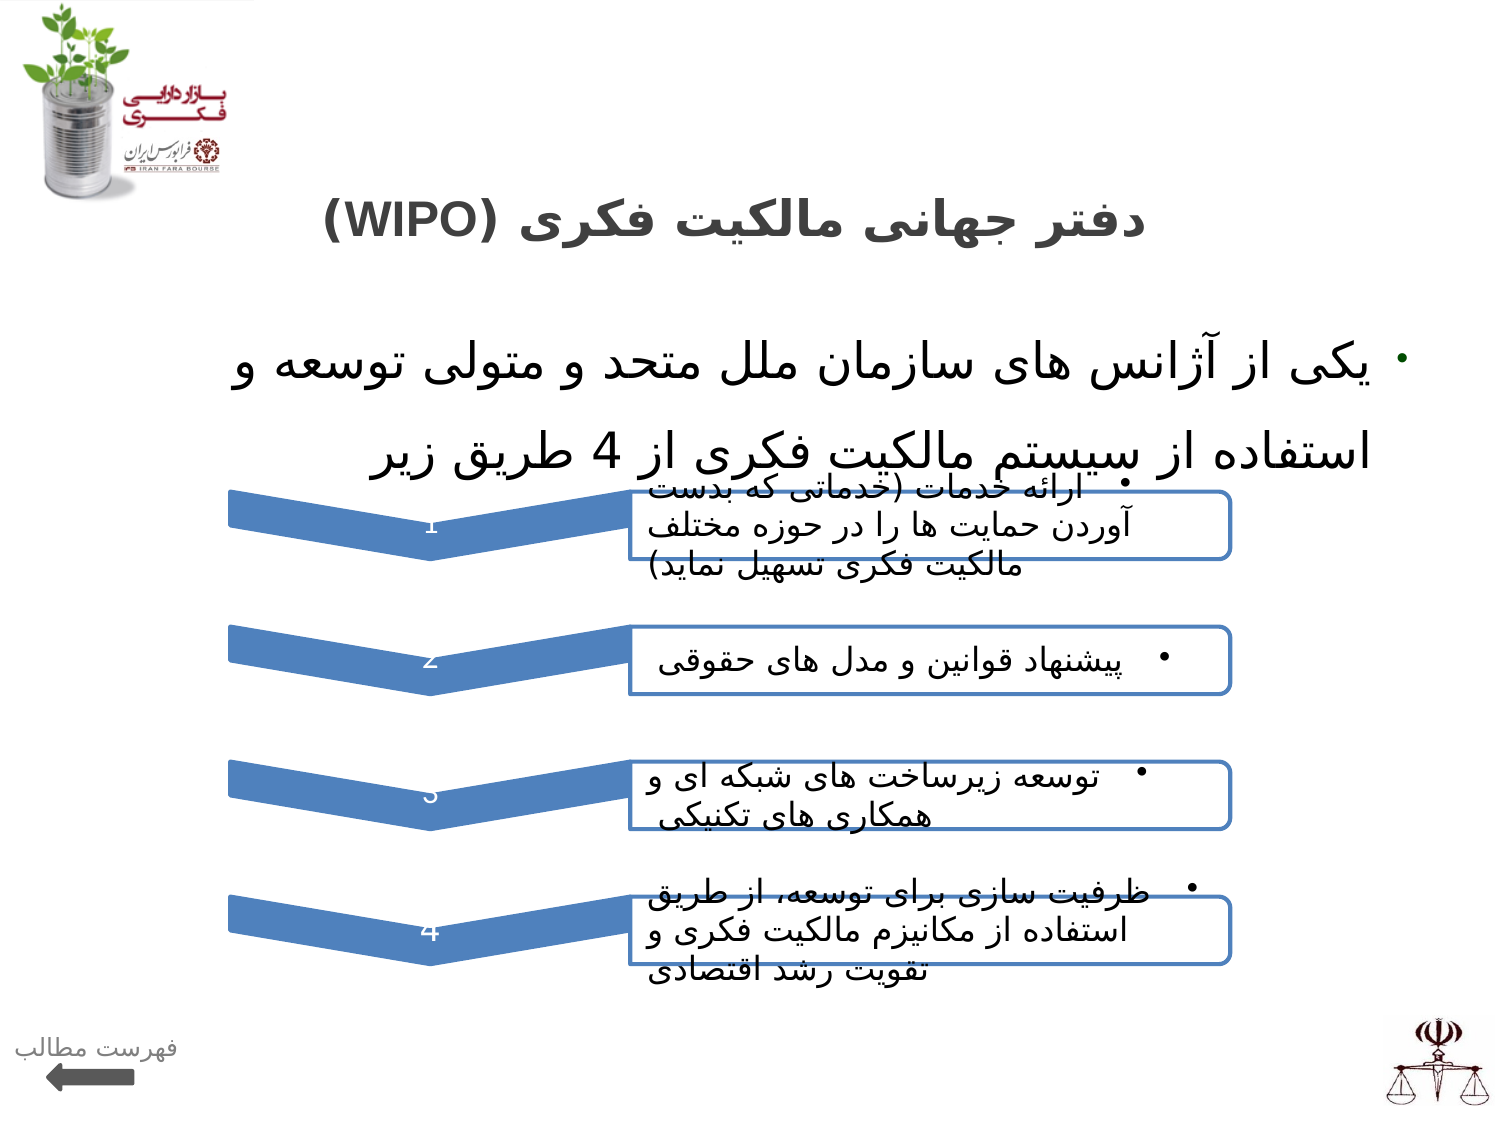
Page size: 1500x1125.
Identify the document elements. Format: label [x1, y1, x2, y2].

text_box [0, 0, 1495, 1107]
